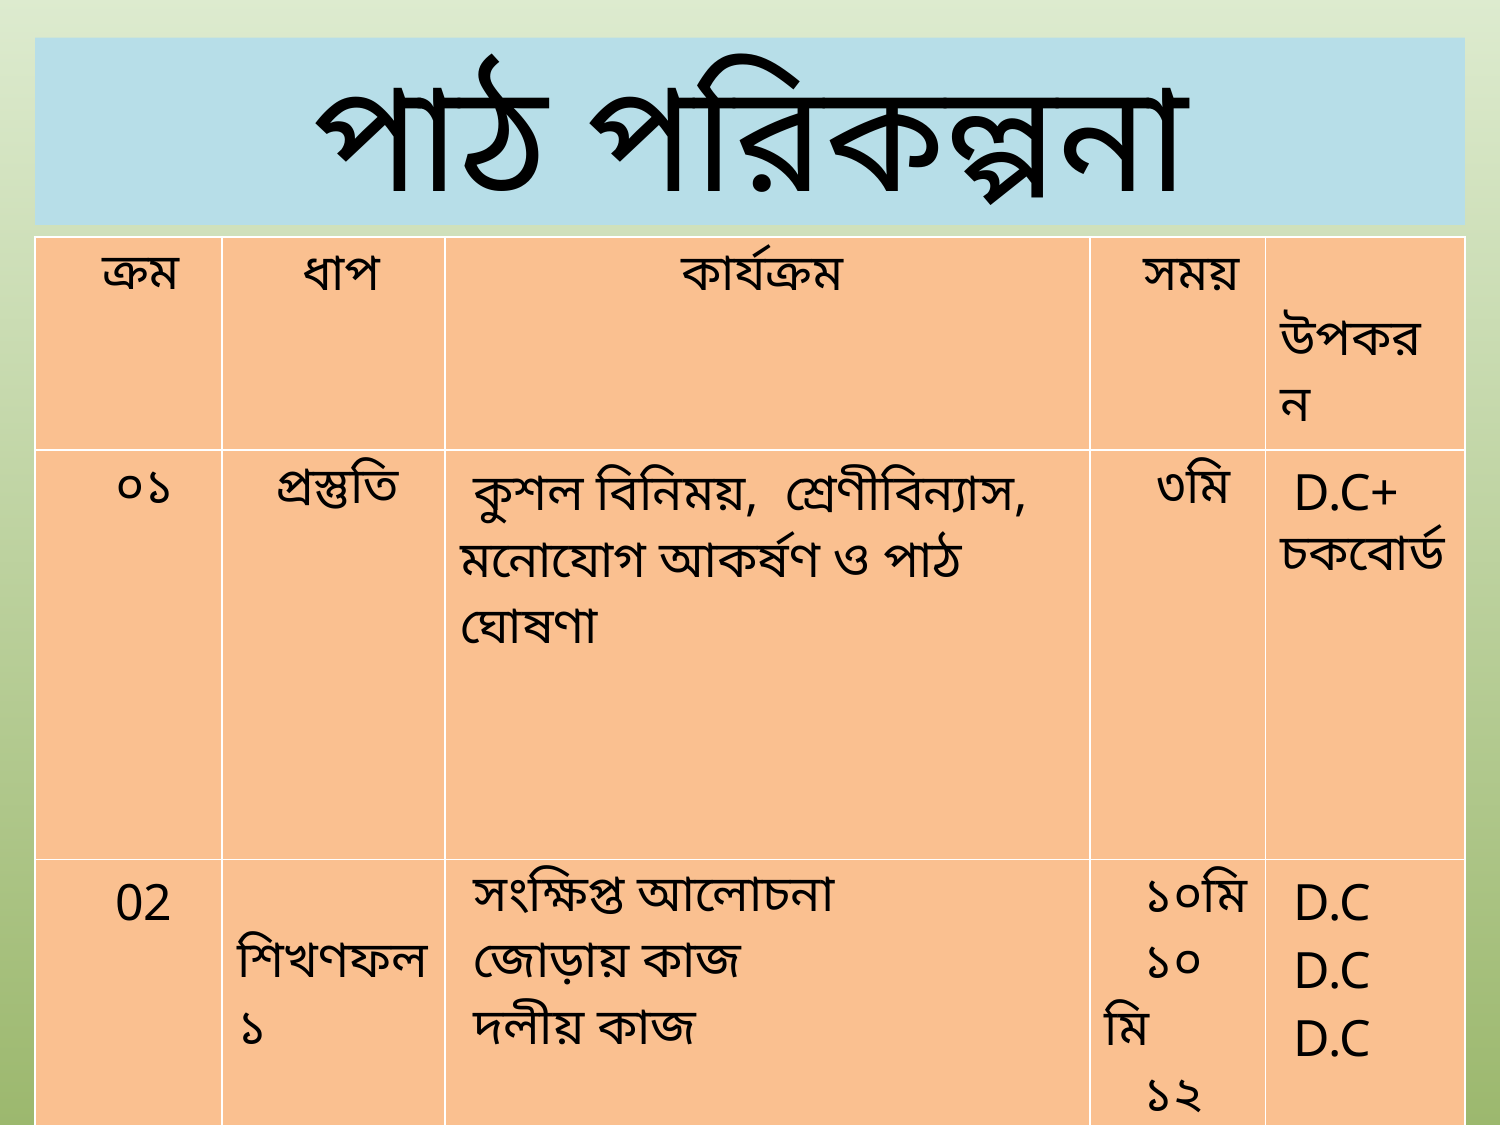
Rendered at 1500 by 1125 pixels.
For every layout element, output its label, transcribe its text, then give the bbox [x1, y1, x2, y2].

table_header ক্রম [36, 238, 221, 449]
title পাঠ পরিকল্পনা [35, 37, 1465, 225]
table_header উপকরন [1266, 238, 1464, 449]
table_header ধাপ [223, 238, 444, 449]
table_cell ১০মি ১০ মি ১২ মি [1091, 860, 1265, 1125]
table_cell D.C D.C D.C [1266, 860, 1464, 1125]
table_cell কুশল বিনিময়, শ্রেণীবিন্যাস, মনোযোগ আকর্ষণ ও পাঠ ঘোষণা [446, 451, 1089, 859]
table_cell 02 [36, 860, 221, 1125]
table_cell সংক্ষিপ্ত আলোচনা জোড়ায় কাজ দলীয় কাজ [446, 860, 1089, 1125]
table_cell প্রস্তুতি [223, 451, 444, 859]
table_cell শিখণফল ১ শিখণফল ২ শিখণফল ৩ [223, 860, 444, 1125]
table_cell D.C+ চকবোর্ড [1266, 451, 1464, 859]
table_header সময় [1091, 238, 1265, 449]
table_cell ০১ [36, 451, 221, 859]
table_header কার্যক্রম [446, 238, 1089, 449]
table_cell ৩মি [1091, 451, 1265, 859]
